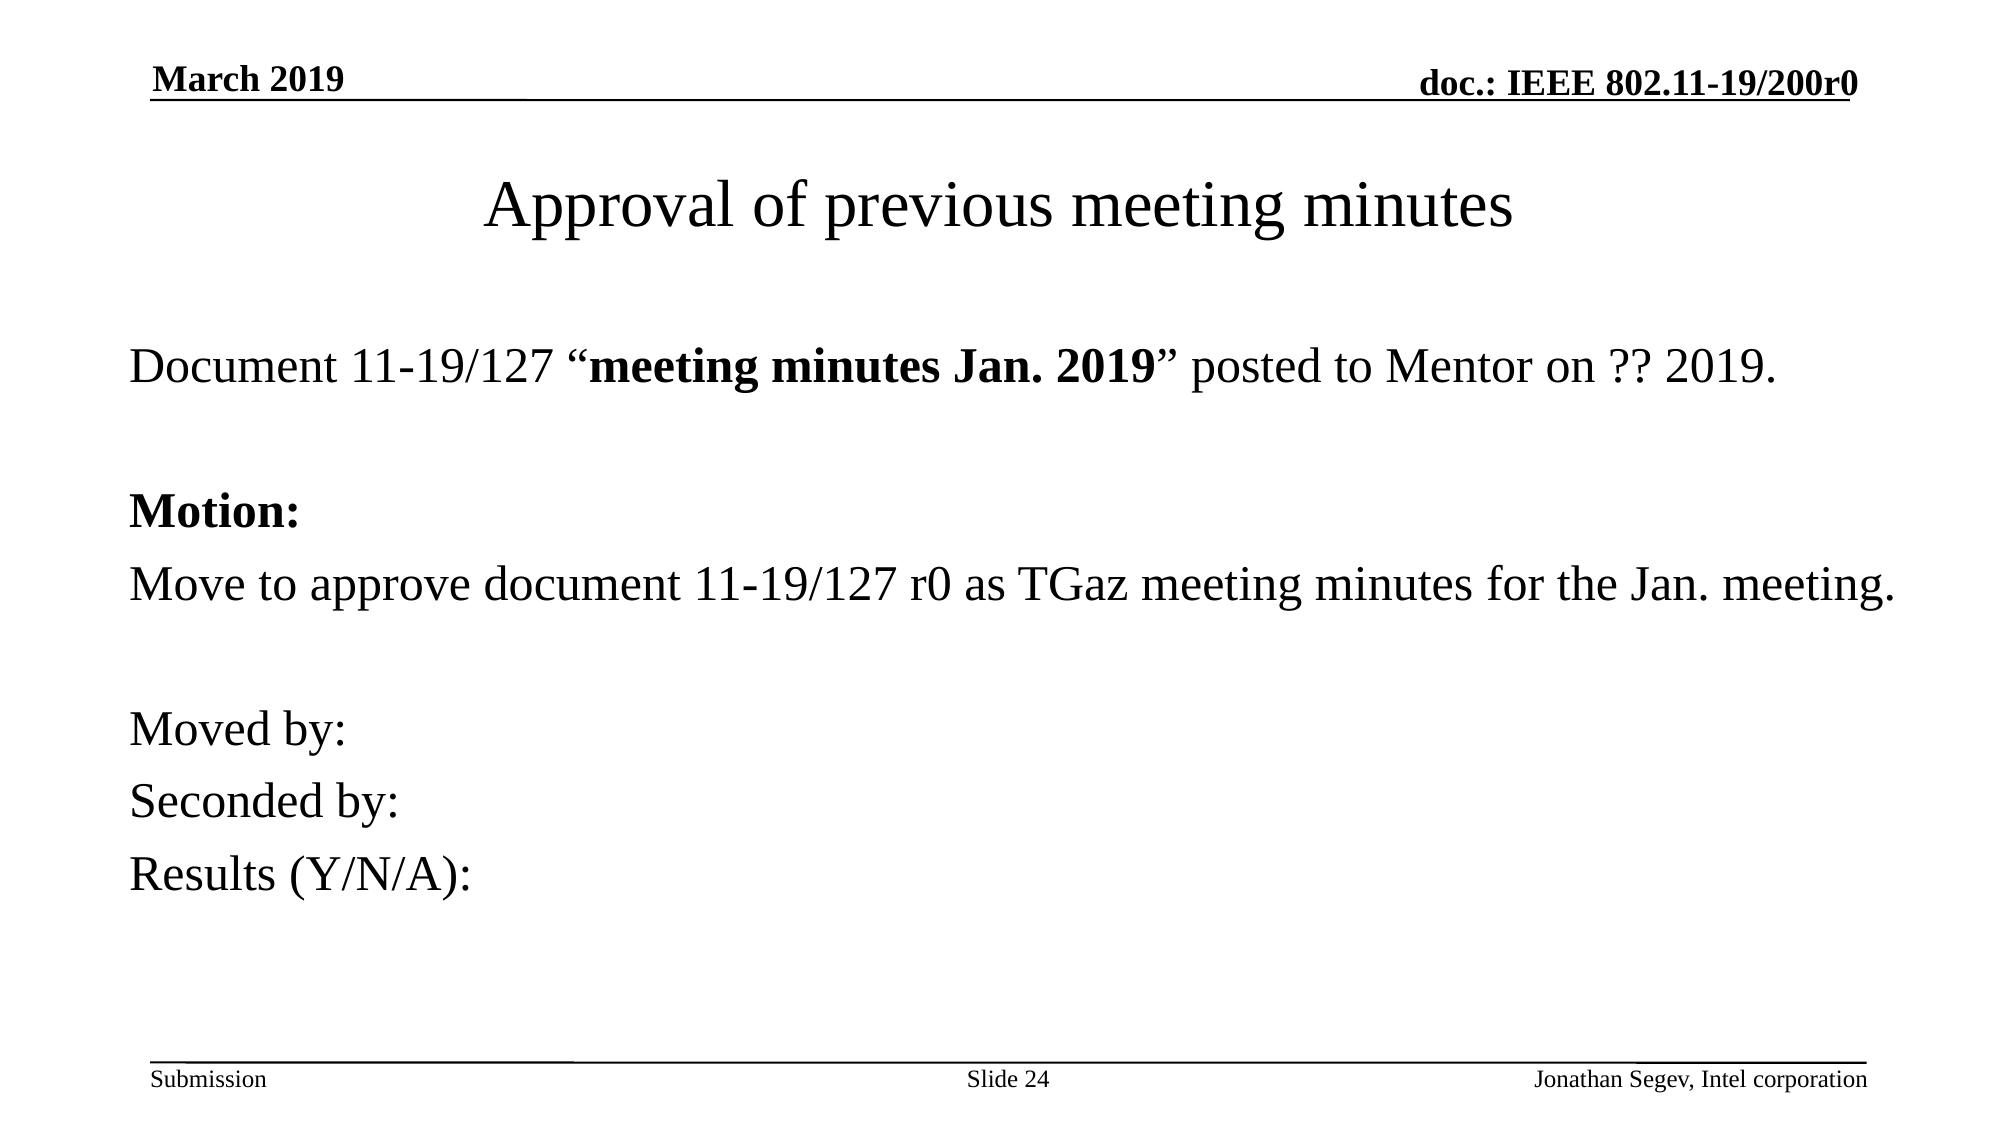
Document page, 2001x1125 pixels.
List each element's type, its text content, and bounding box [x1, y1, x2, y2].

list Document 11-19/127 “meeting minutes Jan. 2019” posted to Mentor on ?? 2019. Motion: Move to approve document 11-19/127 r0 as TGaz meeting minutes for the Jan. meeting. Moved by: Seconded by: Results (Y/N/A): [113, 324, 1993, 1000]
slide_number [152, 54, 563, 100]
slide_number Slide 24 [950, 1061, 1067, 1123]
footer Jonathan Segev, Intel corporation [1171, 1061, 1869, 1093]
title Approval of previous meeting minutes [149, 112, 1850, 288]
